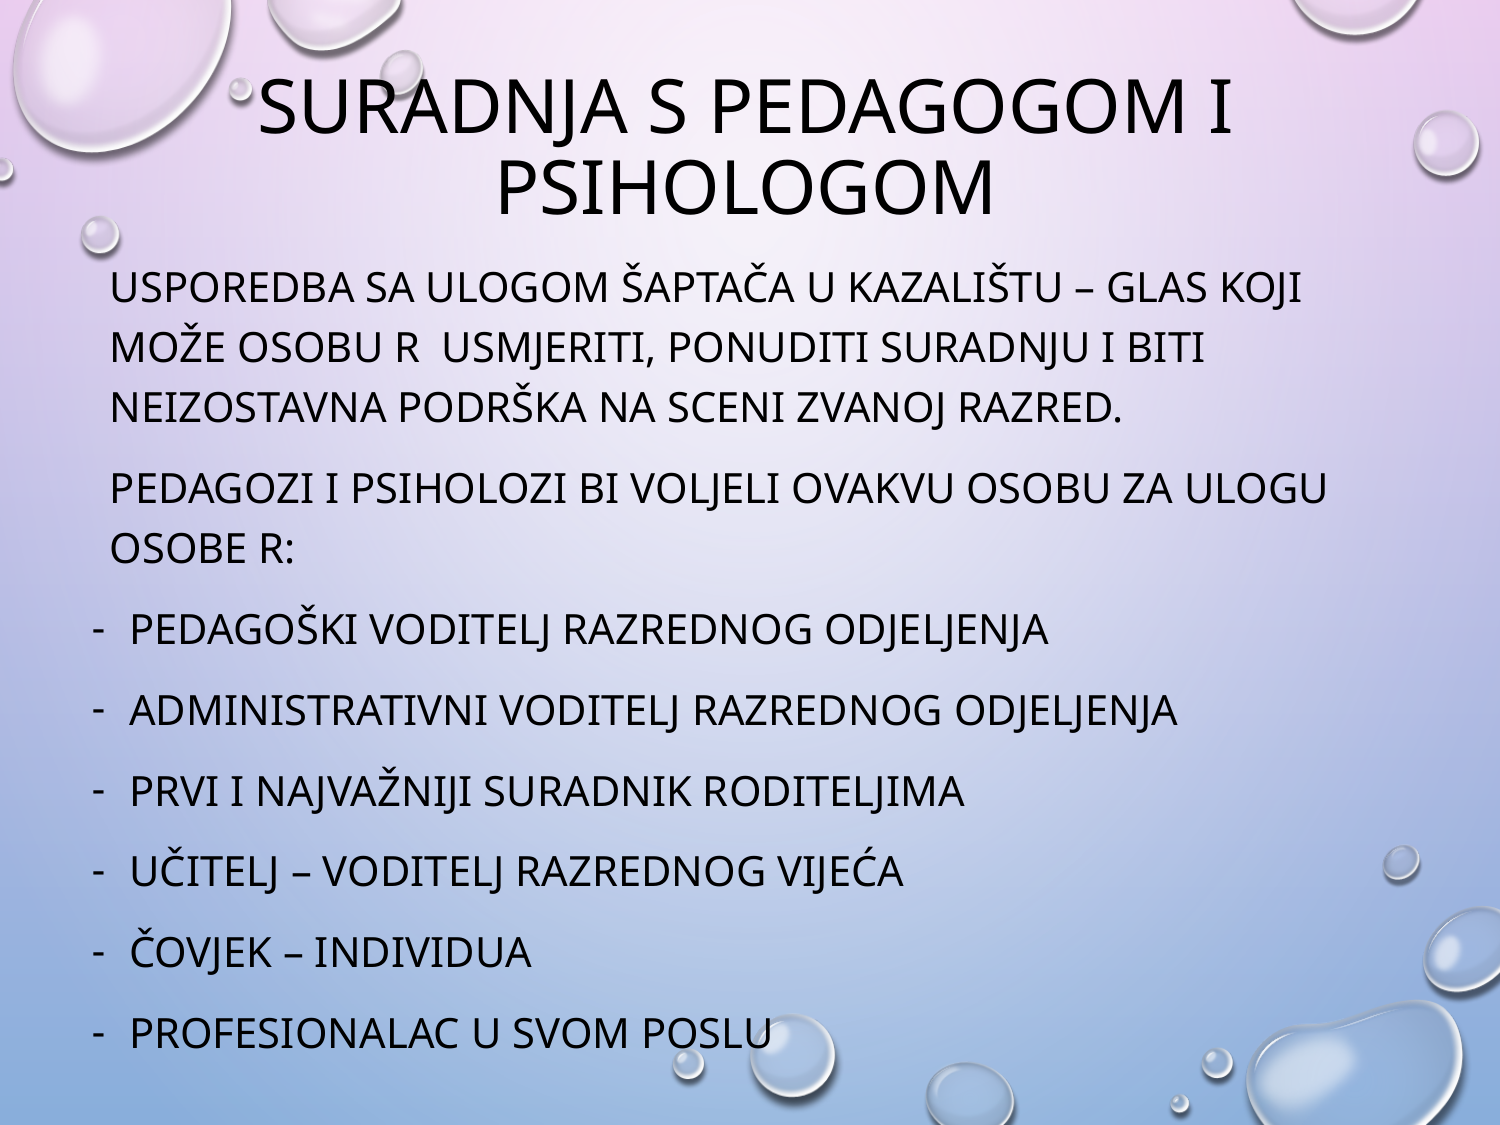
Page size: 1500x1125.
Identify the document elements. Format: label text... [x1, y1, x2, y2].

title Suradnja s pedagogom i psihologom [108, 19, 1384, 243]
list Usporedba sa ulogom šaptača u kazalištu – glas koji može osobu R usmjeriti, ponuditi suradnju i biti neizostavna podrška na sceni zvanoj razred. Pedagozi i psiholozi bi voljeli ovakvu osobu za ulogu osobe R: Pedagoški voditelj razrednog odjeljenja Administrativni voditelj razrednog odjeljenja Prvi i najvažniji suradnik roditeljima Učitelj – voditelj razrednog vijeća Čovjek – individua Profesionalac u svom poslu [76, 243, 1436, 1125]
picture [0, 0, 1500, 1125]
